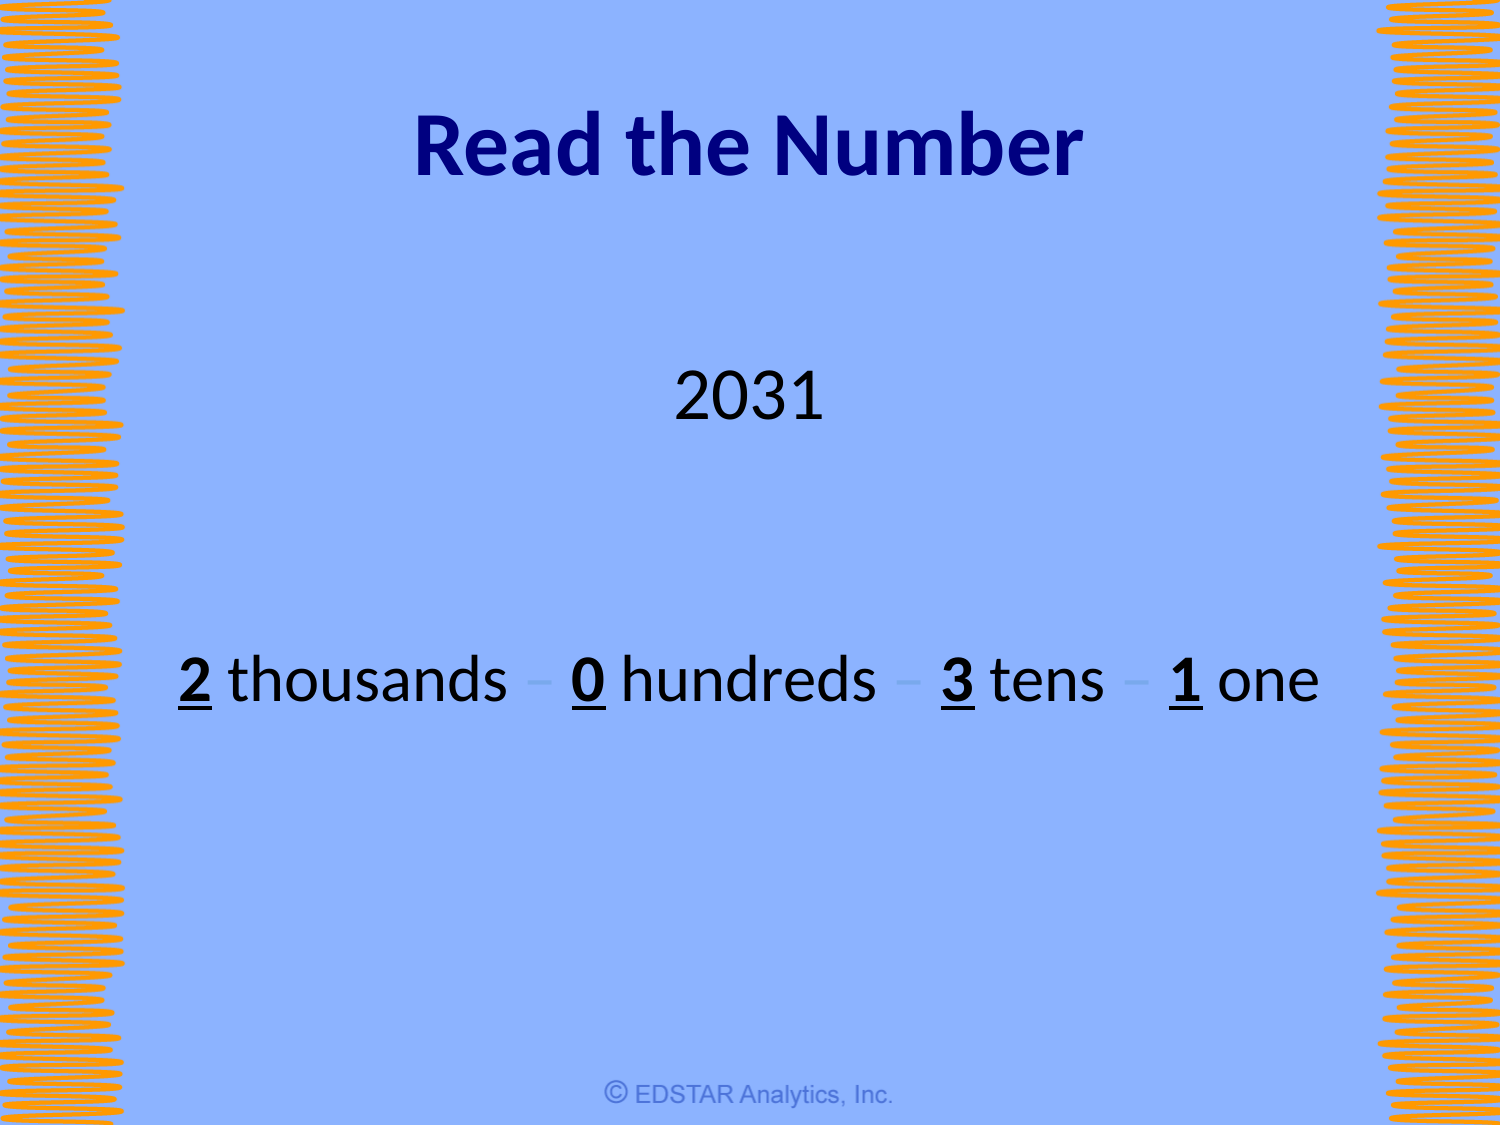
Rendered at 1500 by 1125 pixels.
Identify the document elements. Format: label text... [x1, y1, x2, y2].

title Read the Number [128, 44, 1371, 233]
list 2031 2 thousands – 0 hundreds – 3 tens – 1 one [128, 336, 1371, 1006]
picture [0, 0, 1500, 1125]
